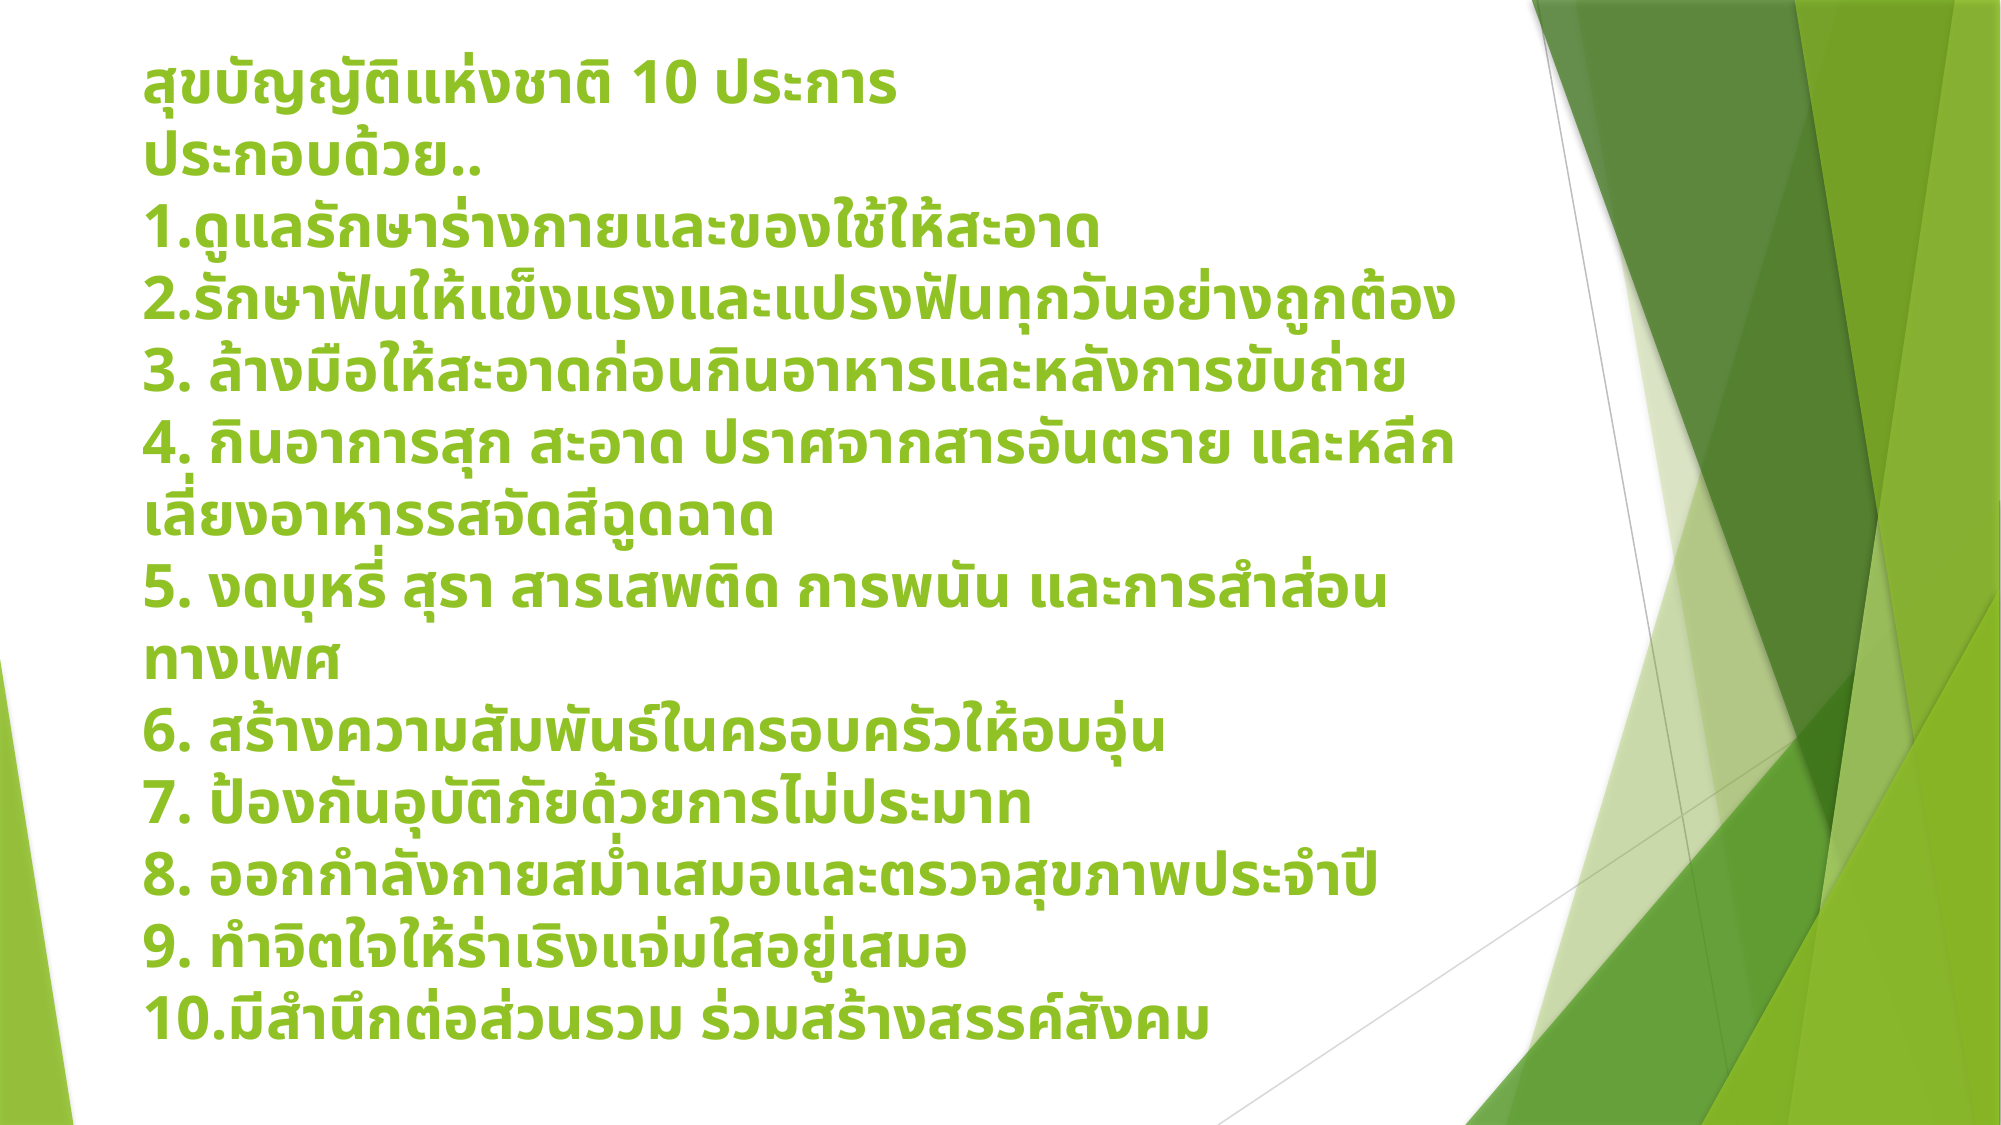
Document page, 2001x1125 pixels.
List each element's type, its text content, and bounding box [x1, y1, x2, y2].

title สุขบัญญัติแห่งชาติ 10 ประการ ประกอบด้วย.. 1.ดูแลรักษาร่างกายและของใช้ให้สะอาด 2.รักษาฟันให้แข็งแรงและแปรงฟันทุกวันอย่างถูกต้อง 3. ล้างมือให้สะอาดก่อนกินอาหารและหลังการขับถ่าย 4. กินอาการสุก สะอาด ปราศจากสารอันตราย และหลีกเลี่ยงอาหารรสจัดสีฉูดฉาด 5. งดบุหรี่ สุรา สารเสพติด การพนัน และการสำส่อนทางเพศ 6. สร้างความสัมพันธ์ในครอบครัวให้อบอุ่น 7. ป้องกันอุบัติภัยด้วยการไม่ประมาท 8. ออกกำลังกายสม่ำเสมอและตรวจสุขภาพประจำปี 9. ทำจิตใจให้ร่าเริงแจ่มใสอยู่เสมอ 10.มีสำนึกต่อส่วนรวม ร่วมสร้างสรรค์สังคม [127, 36, 1474, 1096]
